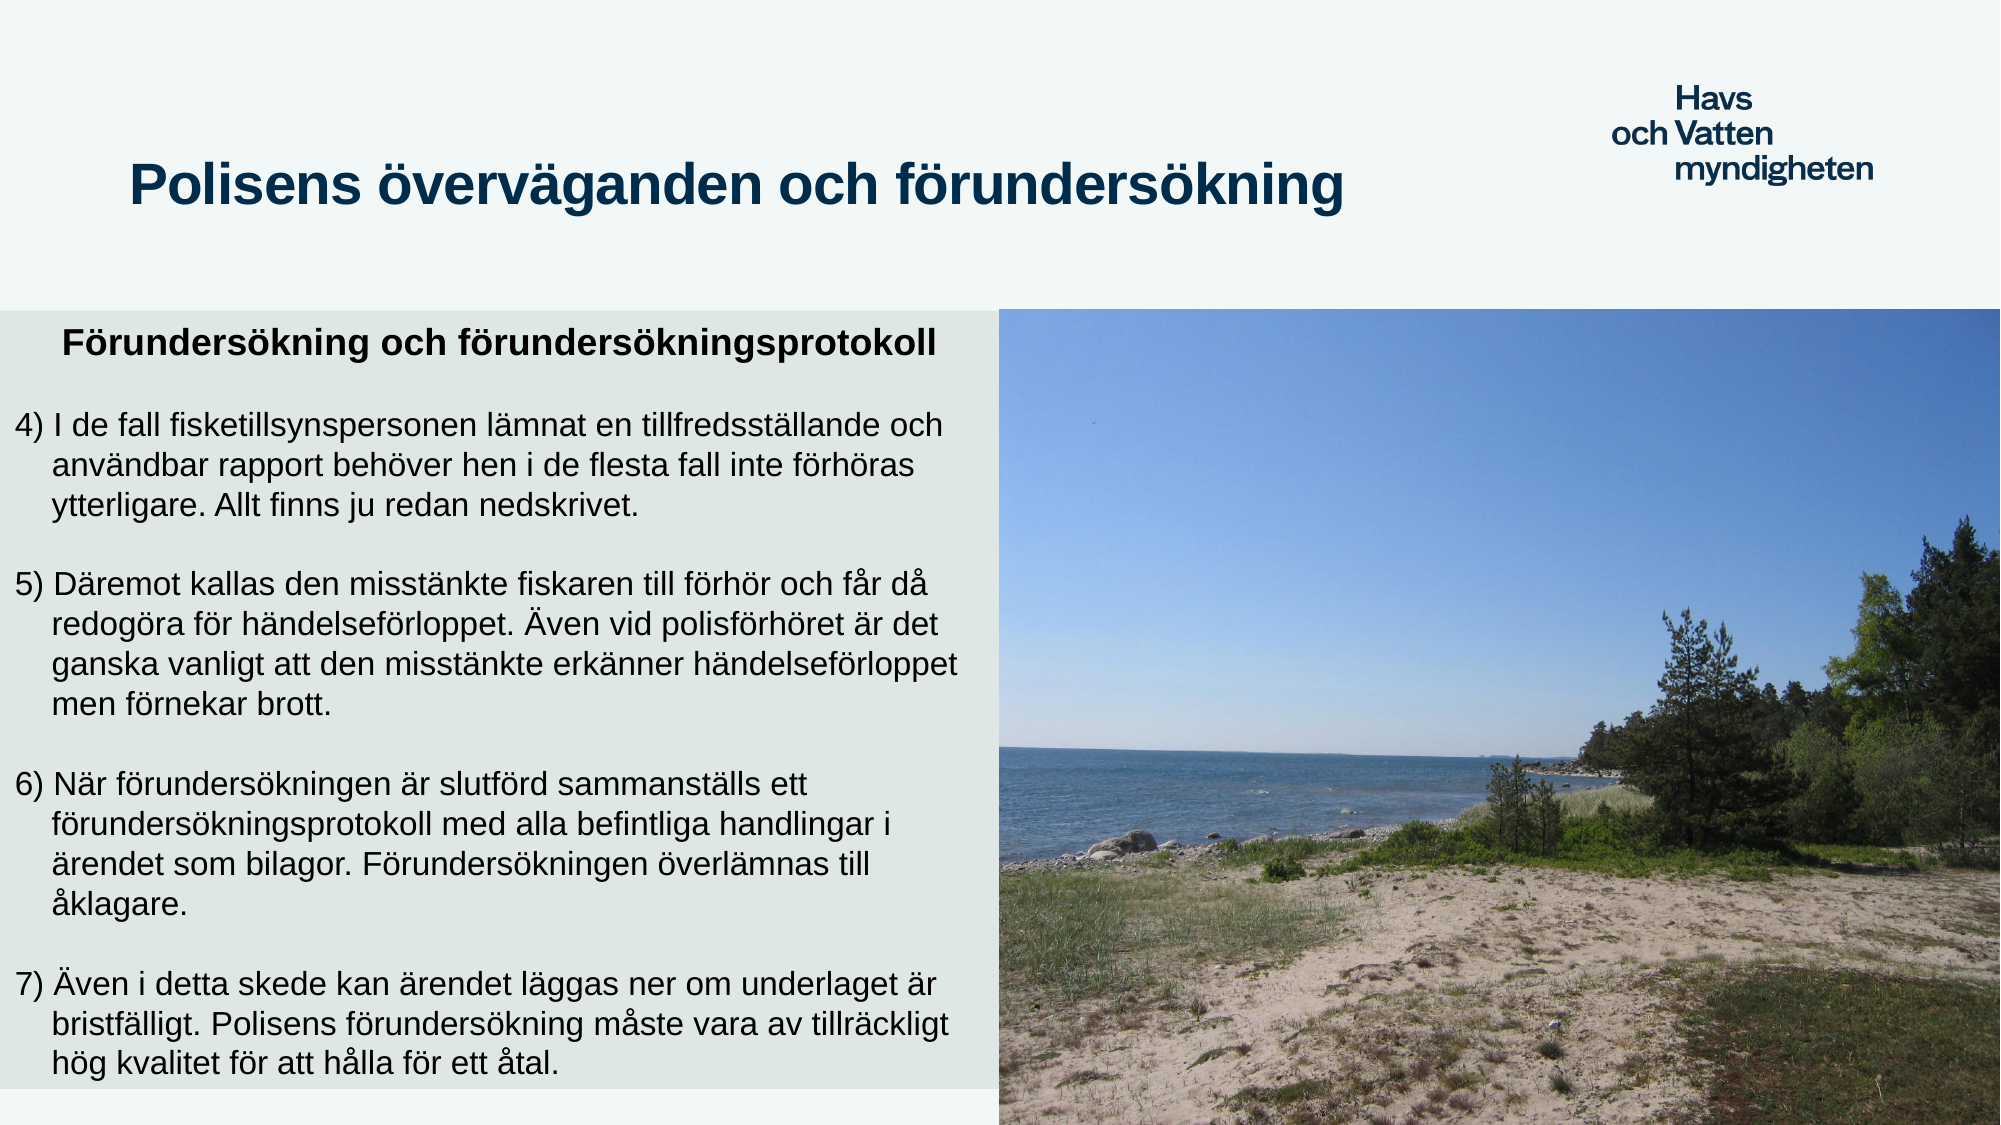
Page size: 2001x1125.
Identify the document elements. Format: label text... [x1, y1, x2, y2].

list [999, 309, 2000, 1125]
picture [1612, 85, 1873, 186]
title Polisens överväganden och förundersökning [114, 85, 1504, 225]
text_box Förundersökning och förundersökningsprotokoll 4) I de fall fisketillsynspersonen lämnat en tillfredsställande och användbar rapport behöver hen i de flesta fall inte förhöras ytterligare. Allt finns ju redan nedskrivet. 5) Däremot kallas den misstänkte fiskaren till förhör och får då redogöra för händelseförloppet. Även vid polisförhöret är det ganska vanligt att den misstänkte erkänner händelseförloppet men förnekar brott. 6) När förundersökningen är slutförd sammanställs ett förundersökningsprotokoll med alla befintliga handlingar i ärendet som bilagor. Förundersökningen överlämnas till åklagare. 7) Även i detta skede kan ärendet läggas ner om underlaget är bristfälligt. Polisens förundersökning måste vara av tillräckligt hög kvalitet för att hålla för ett åtal. [0, 310, 999, 1089]
